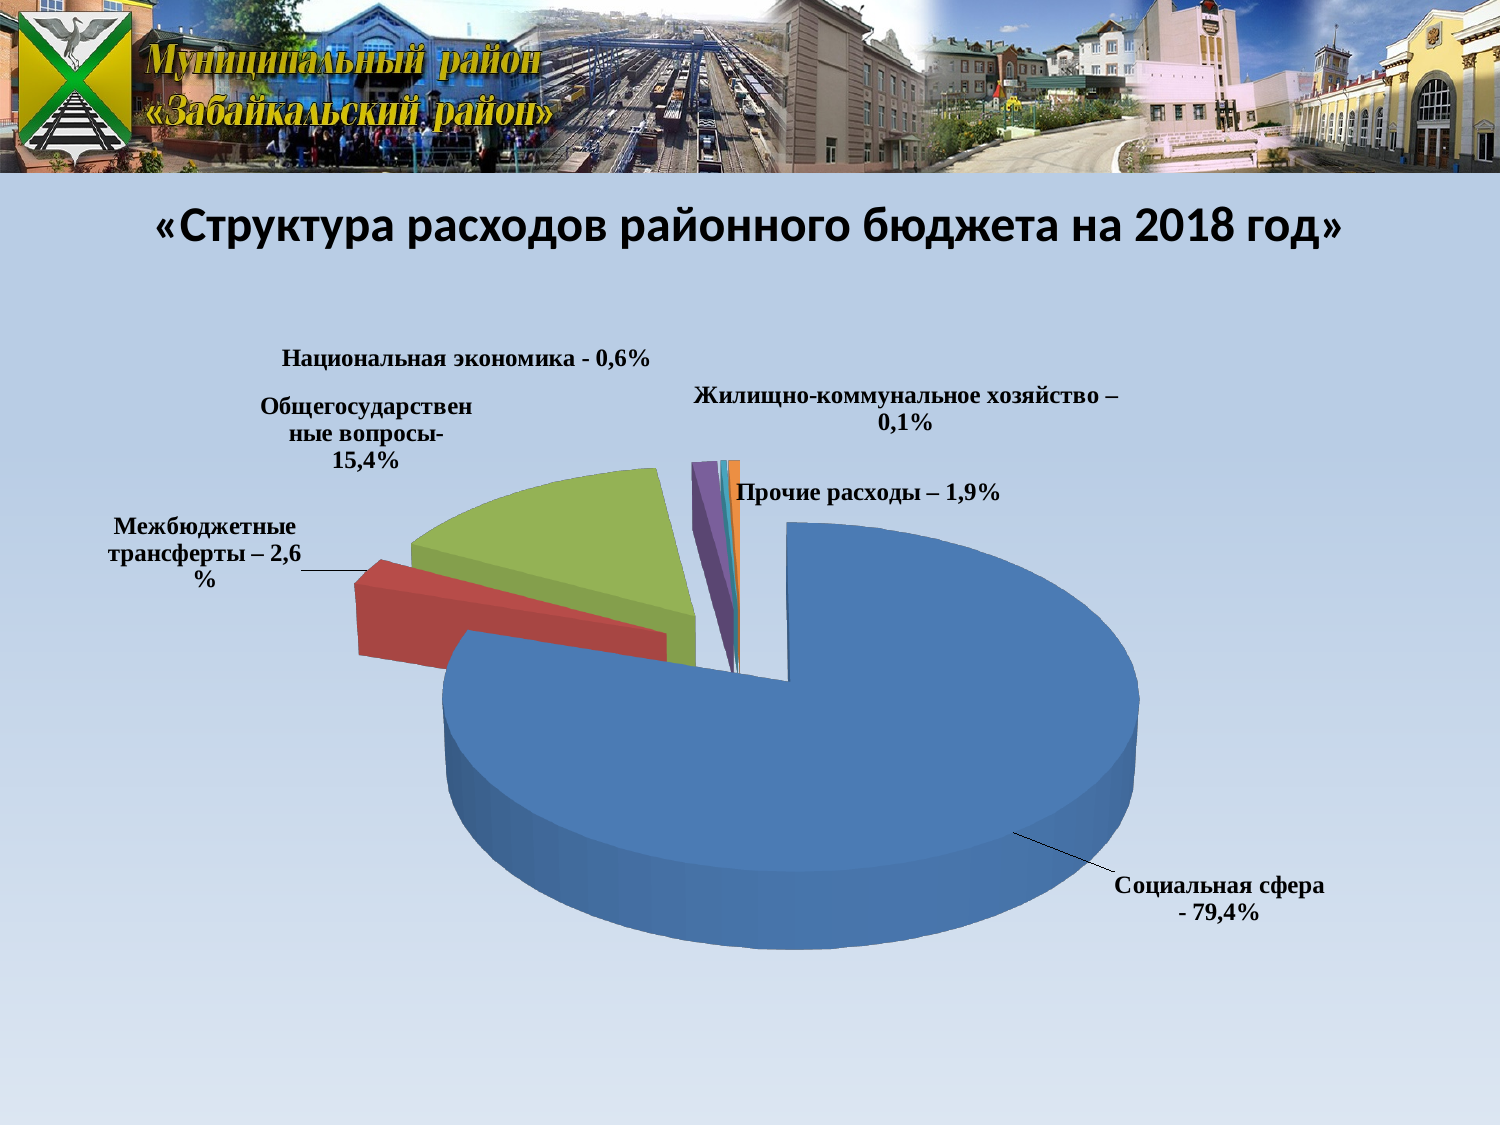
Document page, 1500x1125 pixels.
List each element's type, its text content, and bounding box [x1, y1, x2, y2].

text_box «Структура расходов районного бюджета на 2018 год» [0, 184, 1500, 268]
picture [0, 0, 1500, 173]
chart [76, 302, 1428, 1048]
